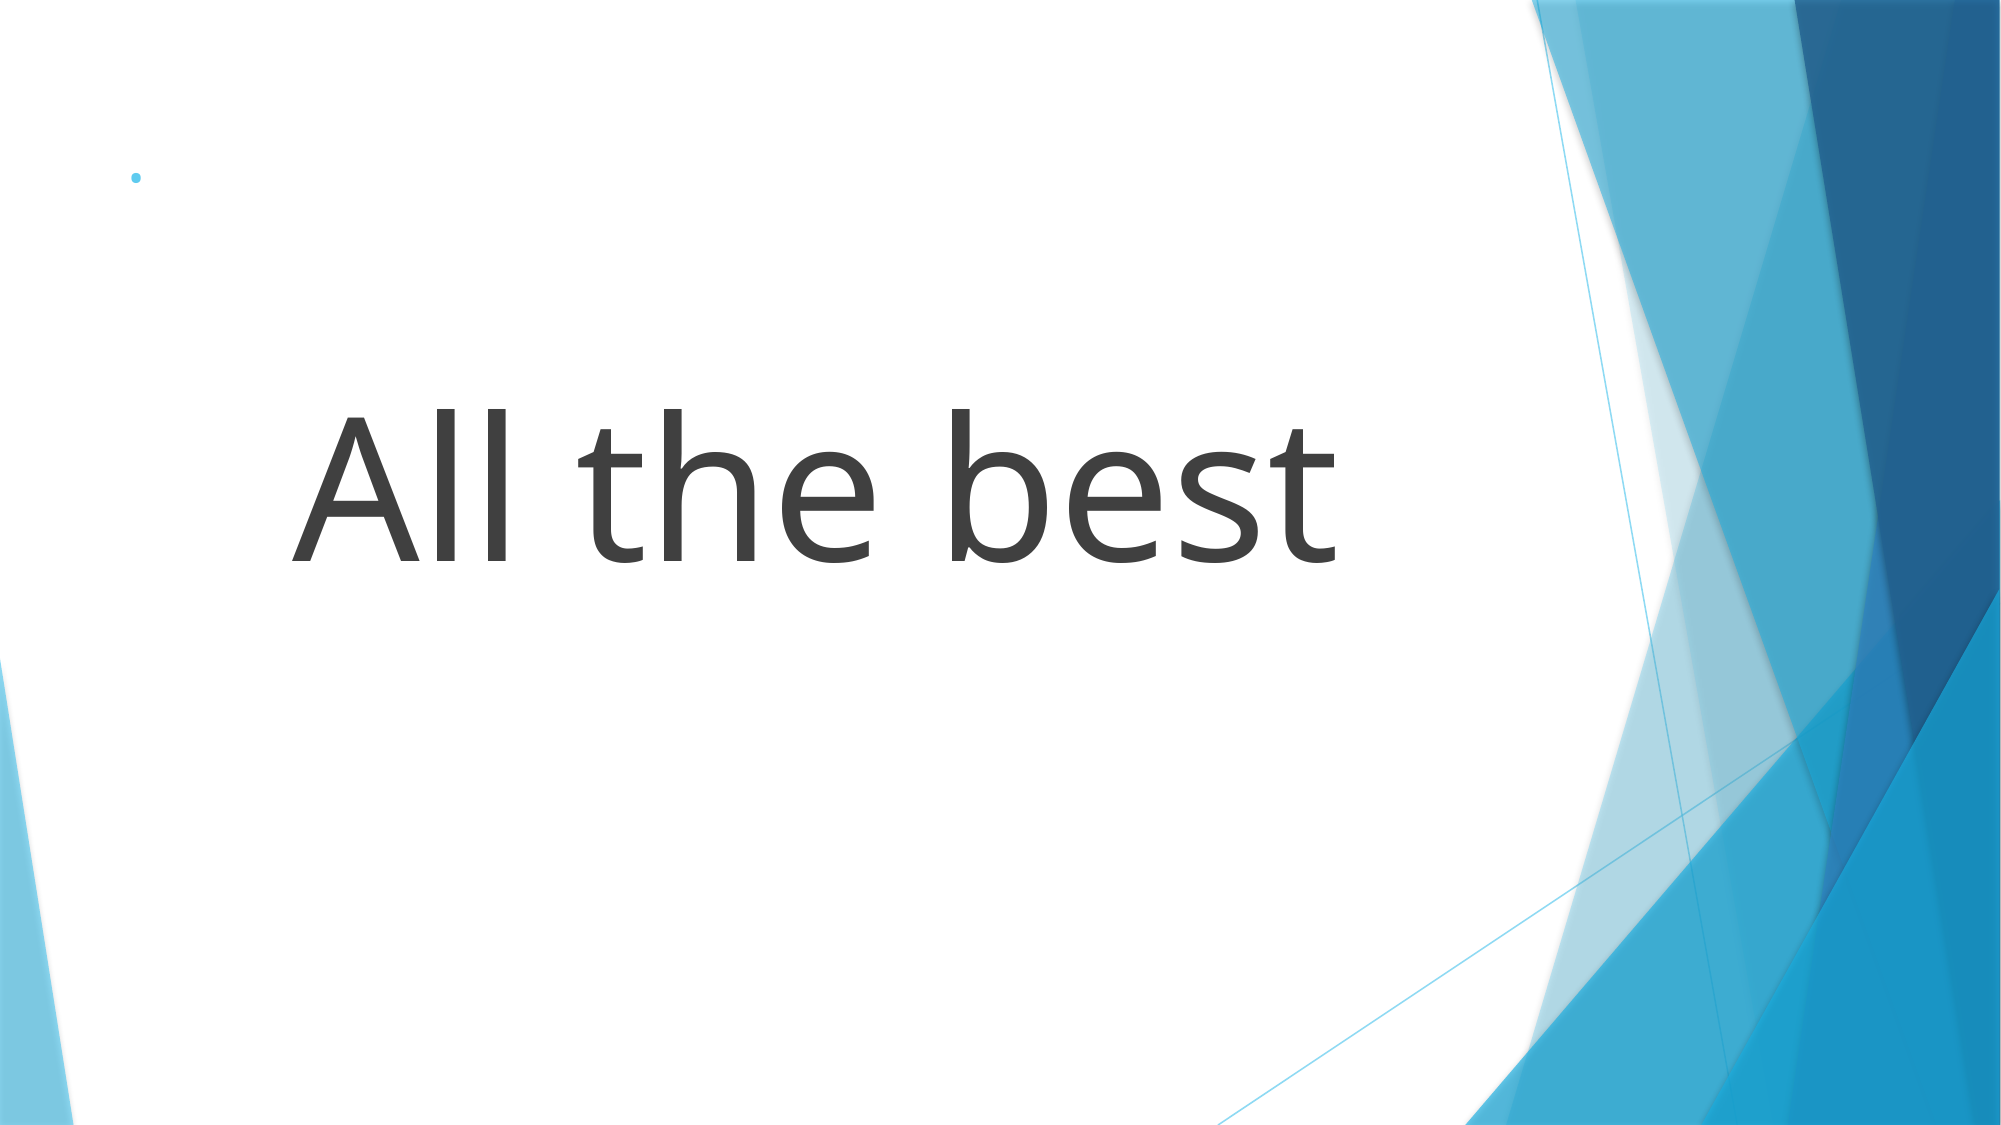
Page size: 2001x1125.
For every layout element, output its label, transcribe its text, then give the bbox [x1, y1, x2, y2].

list All the best [111, 354, 1522, 992]
title . [111, 99, 1522, 317]
